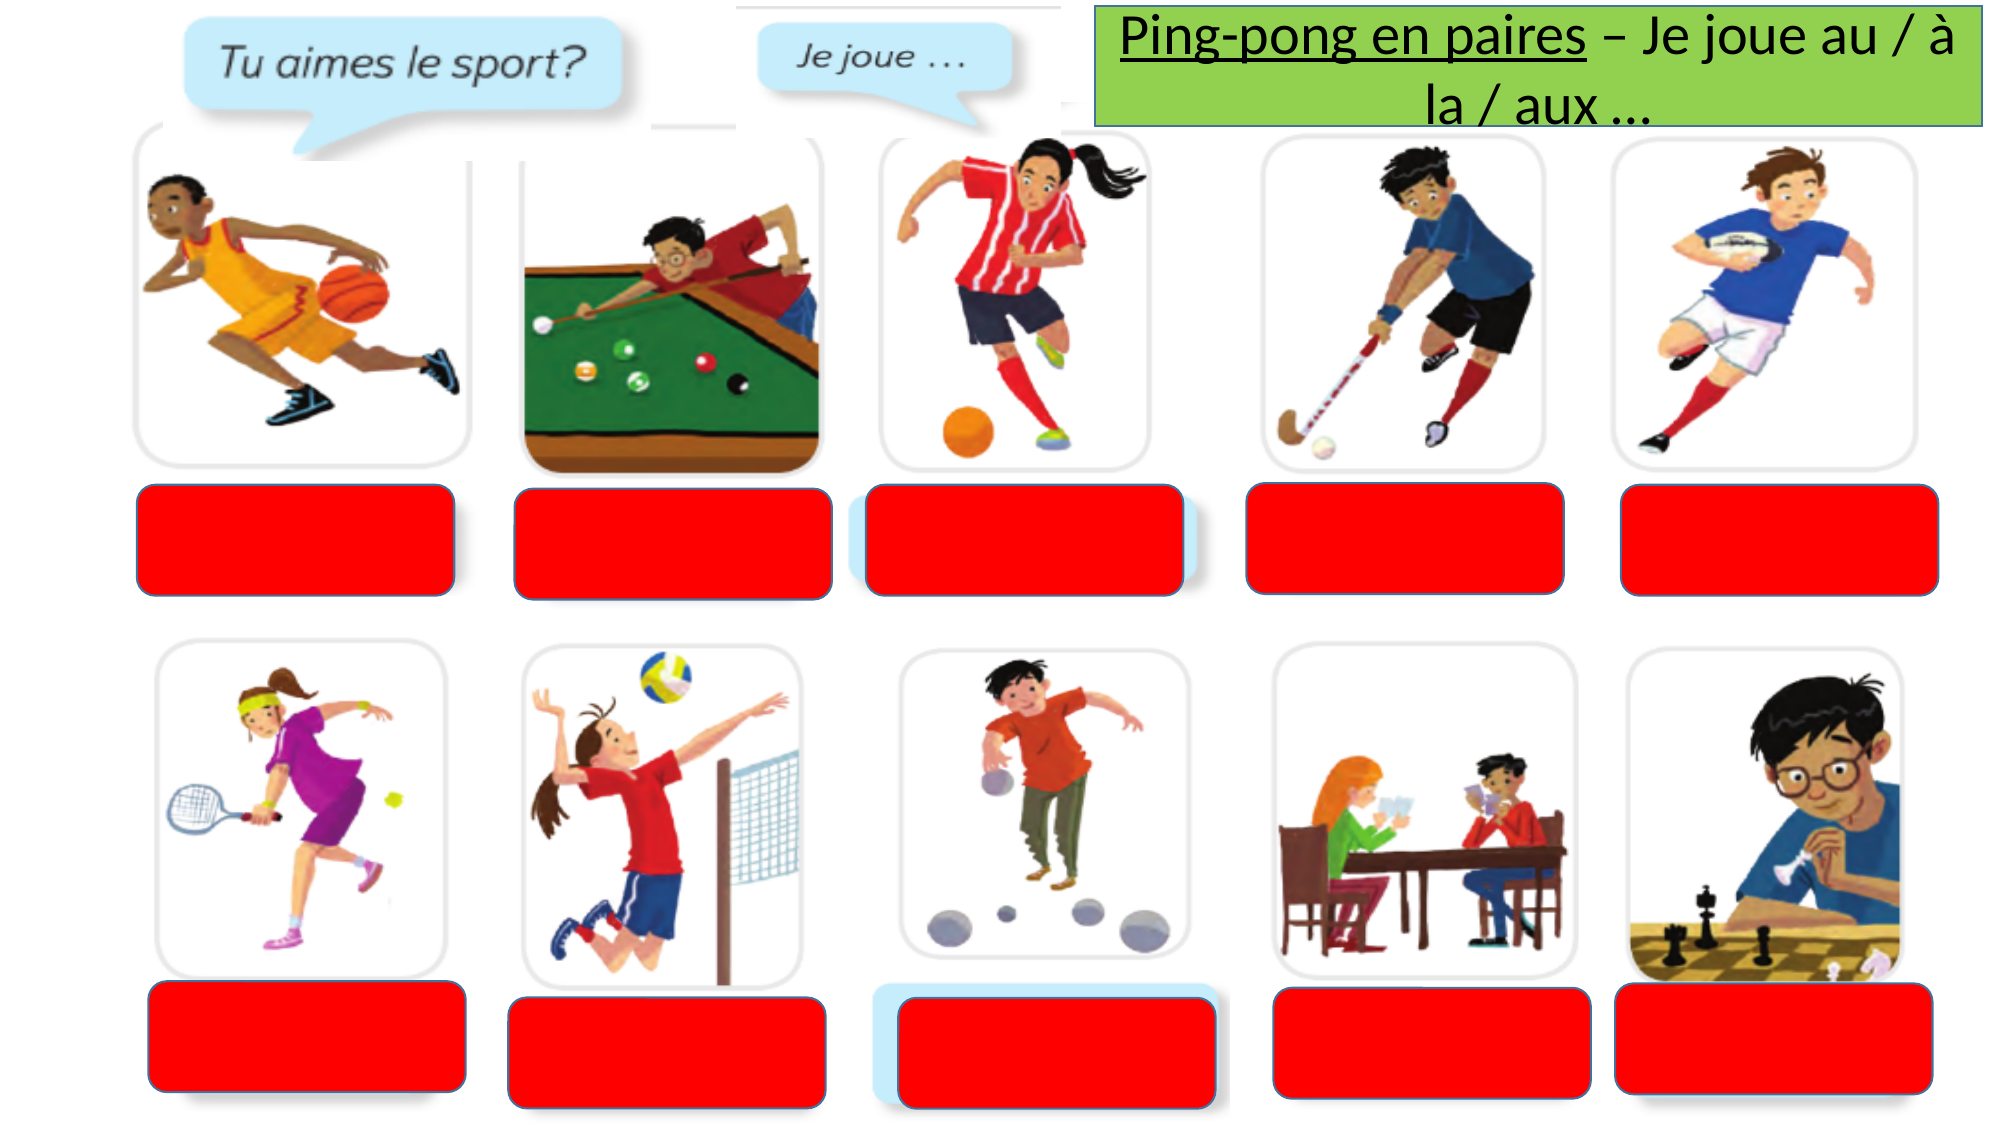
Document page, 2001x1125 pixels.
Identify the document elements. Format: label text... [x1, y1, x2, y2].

picture [98, 0, 1950, 1125]
text_box Ping-pong en paires – Je joue au / à la / aux … [1094, 5, 1983, 127]
